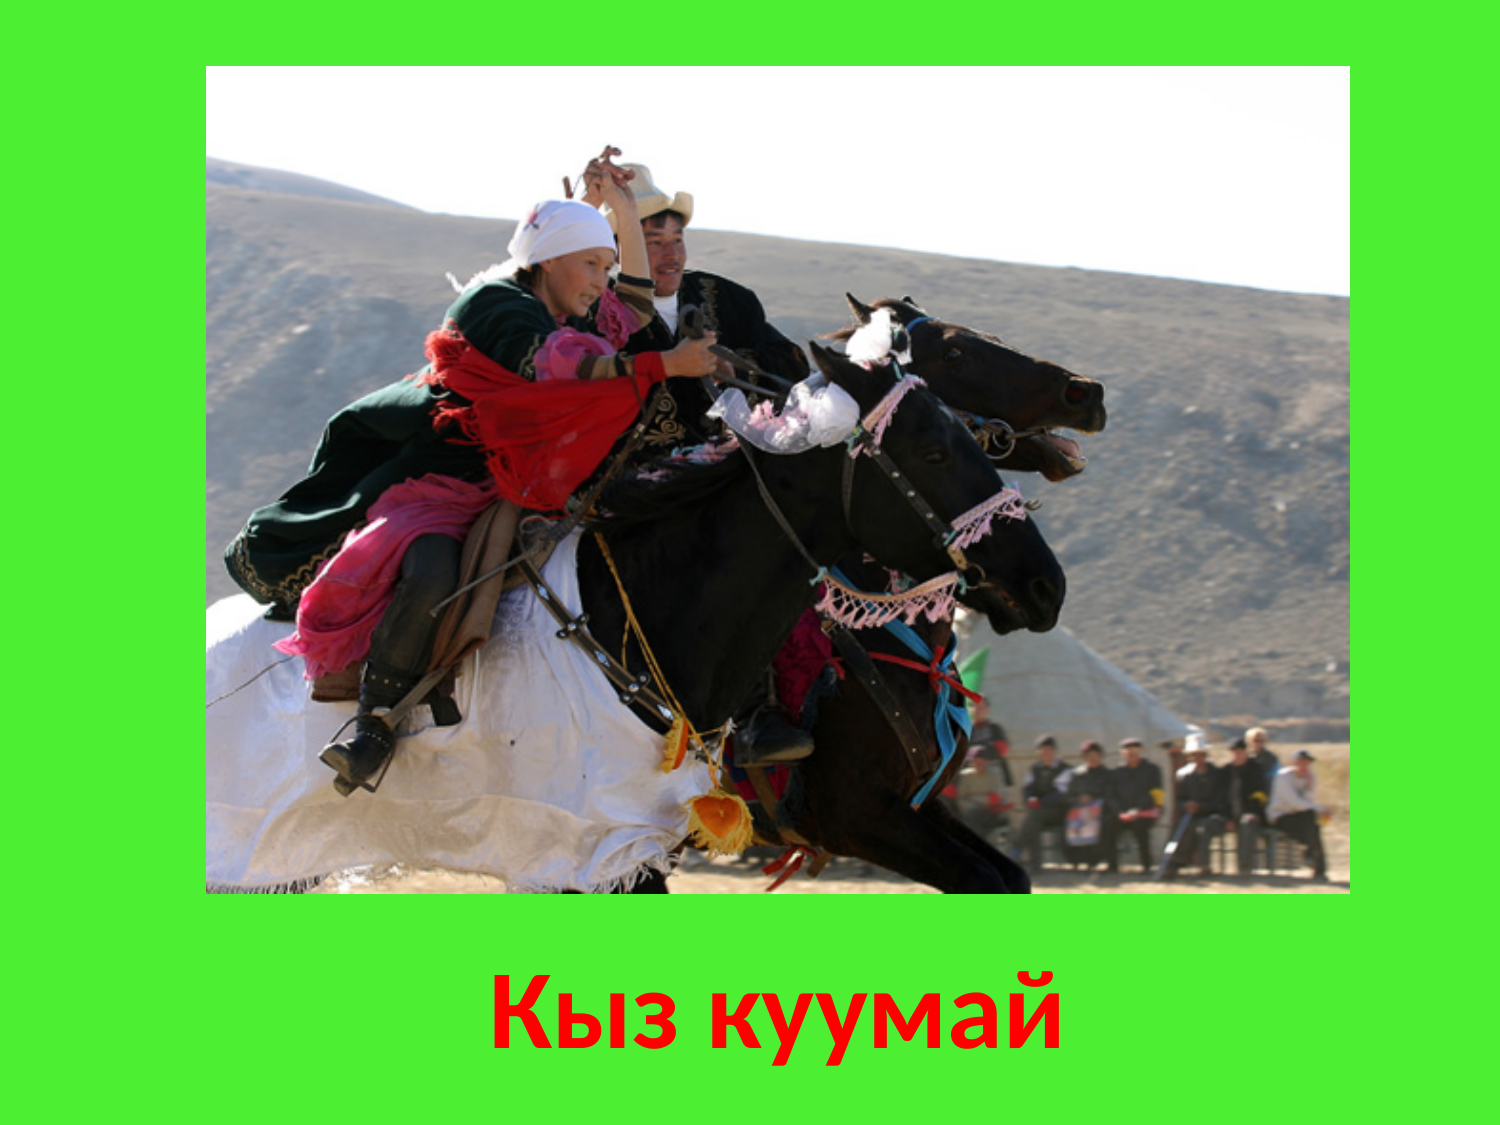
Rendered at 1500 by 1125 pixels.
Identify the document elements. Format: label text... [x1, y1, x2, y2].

text_box Кыз куумай [474, 928, 1082, 1079]
picture [206, 66, 1350, 894]
